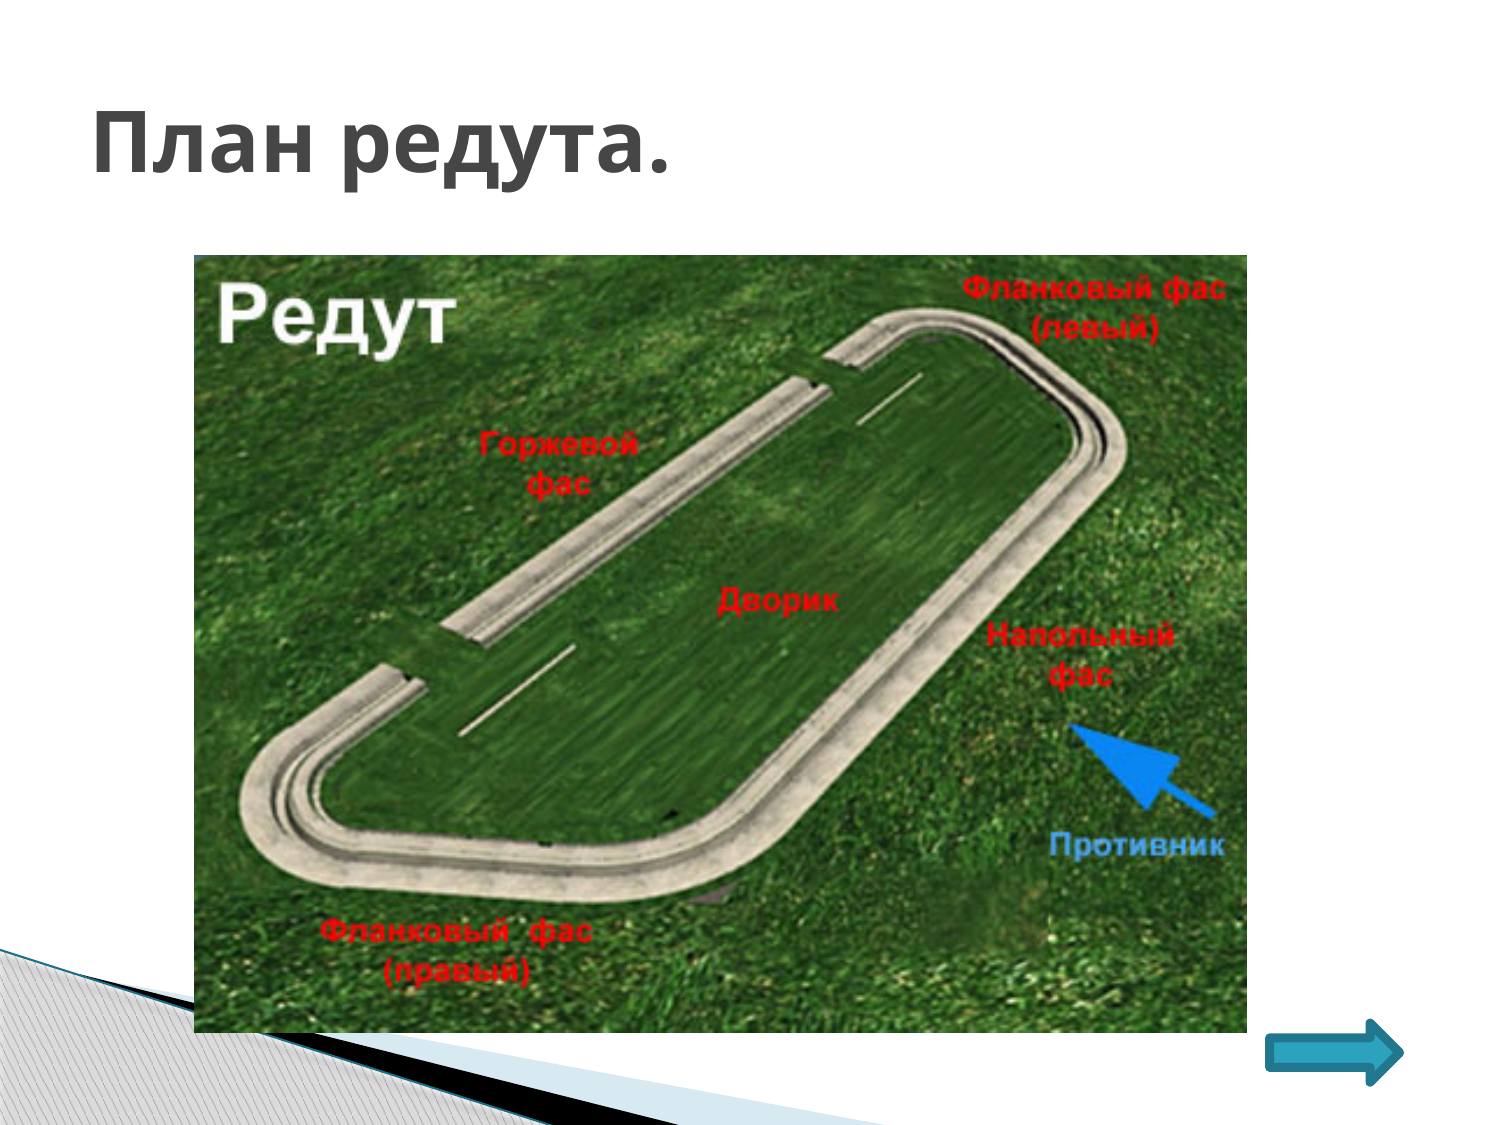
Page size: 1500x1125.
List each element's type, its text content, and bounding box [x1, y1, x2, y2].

text_box [1265, 1018, 1405, 1087]
picture [194, 255, 1247, 1033]
title План редута. [75, 45, 1425, 233]
